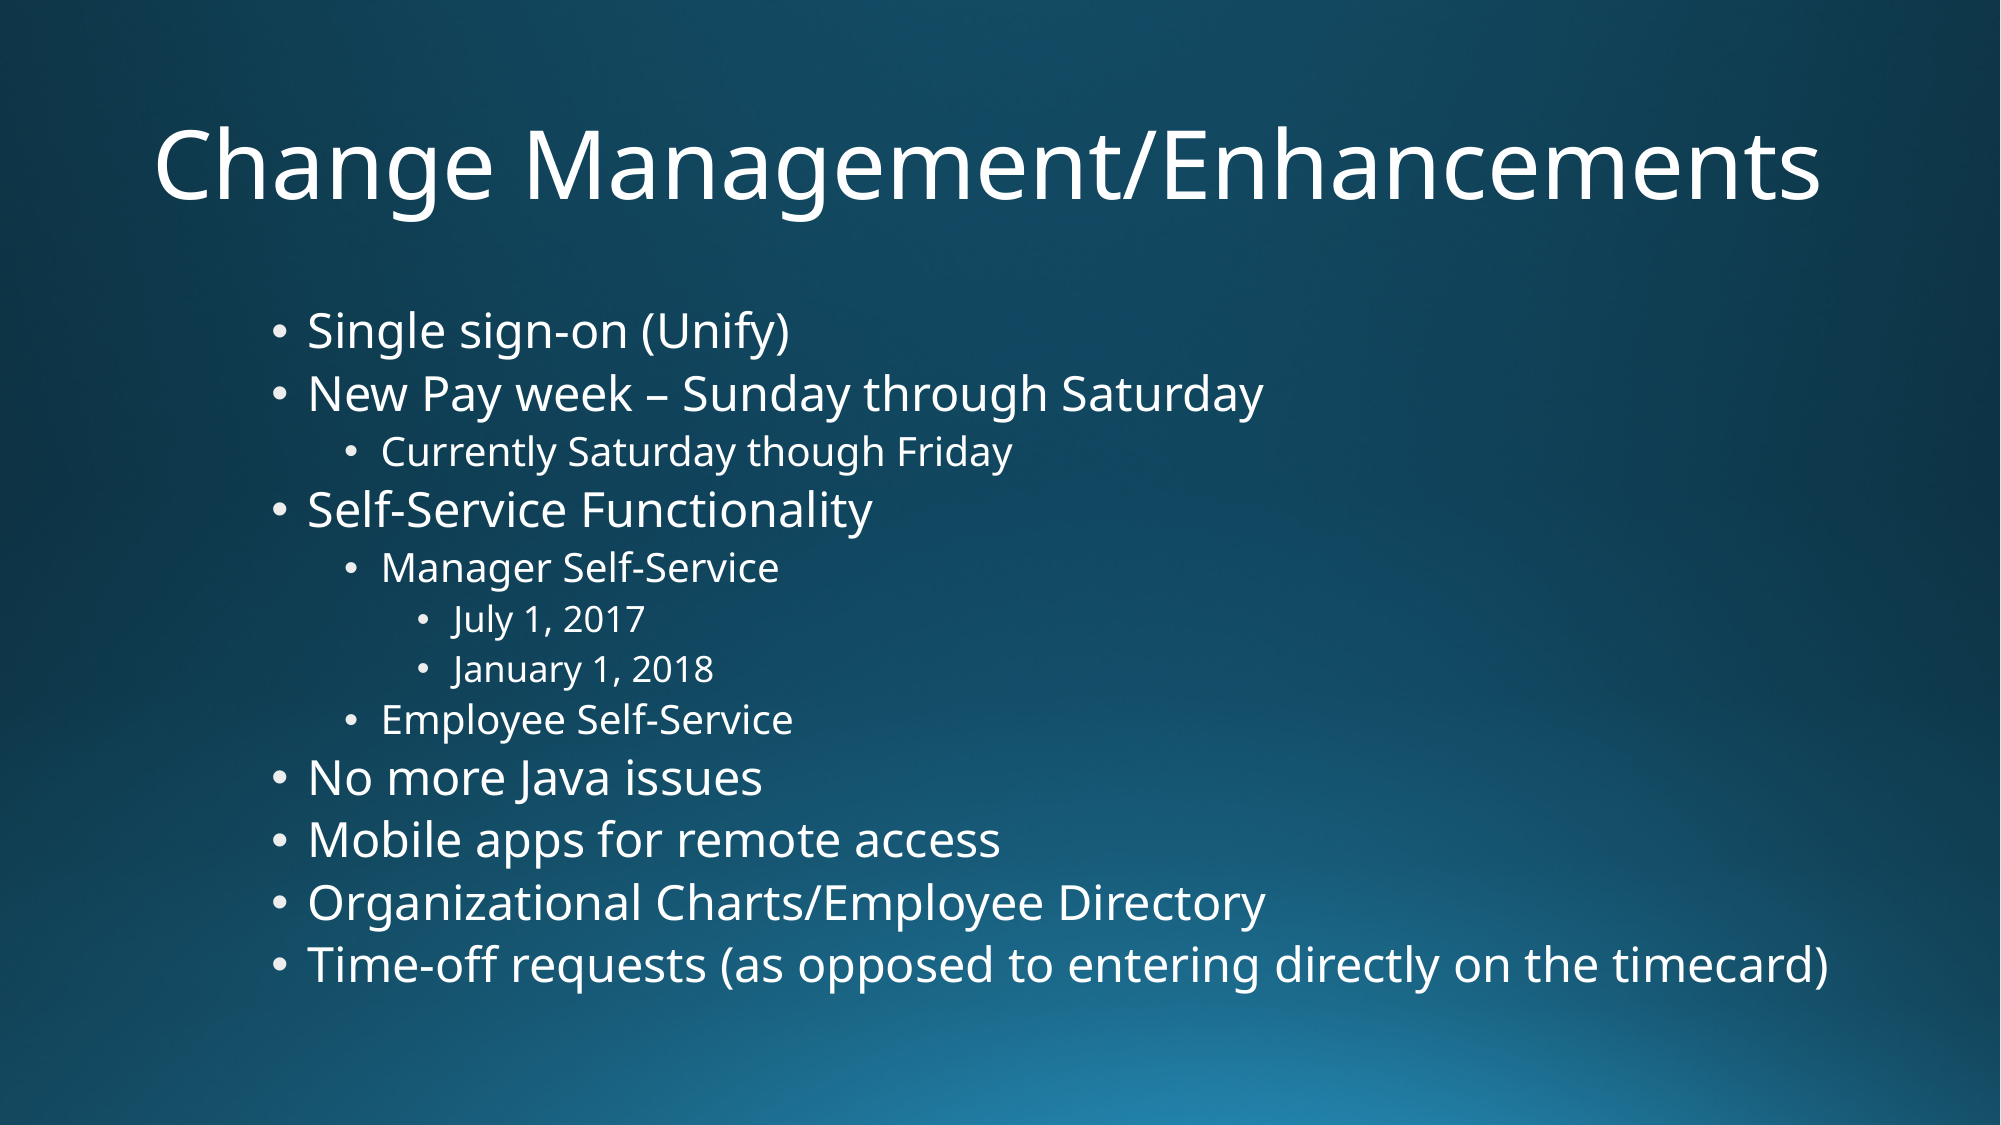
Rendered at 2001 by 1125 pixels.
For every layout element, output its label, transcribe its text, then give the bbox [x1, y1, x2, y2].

list Single sign-on (Unify) New Pay week – Sunday through Saturday Currently Saturday though Friday Self-Service Functionality Manager Self-Service July 1, 2017 January 1, 2018 Employee Self-Service No more Java issues Mobile apps for remote access Organizational Charts/Employee Directory Time-off requests (as opposed to entering directly on the timecard) [183, 299, 1863, 1014]
picture [0, 0, 2001, 1125]
title Change Management/Enhancements [137, 59, 1863, 278]
